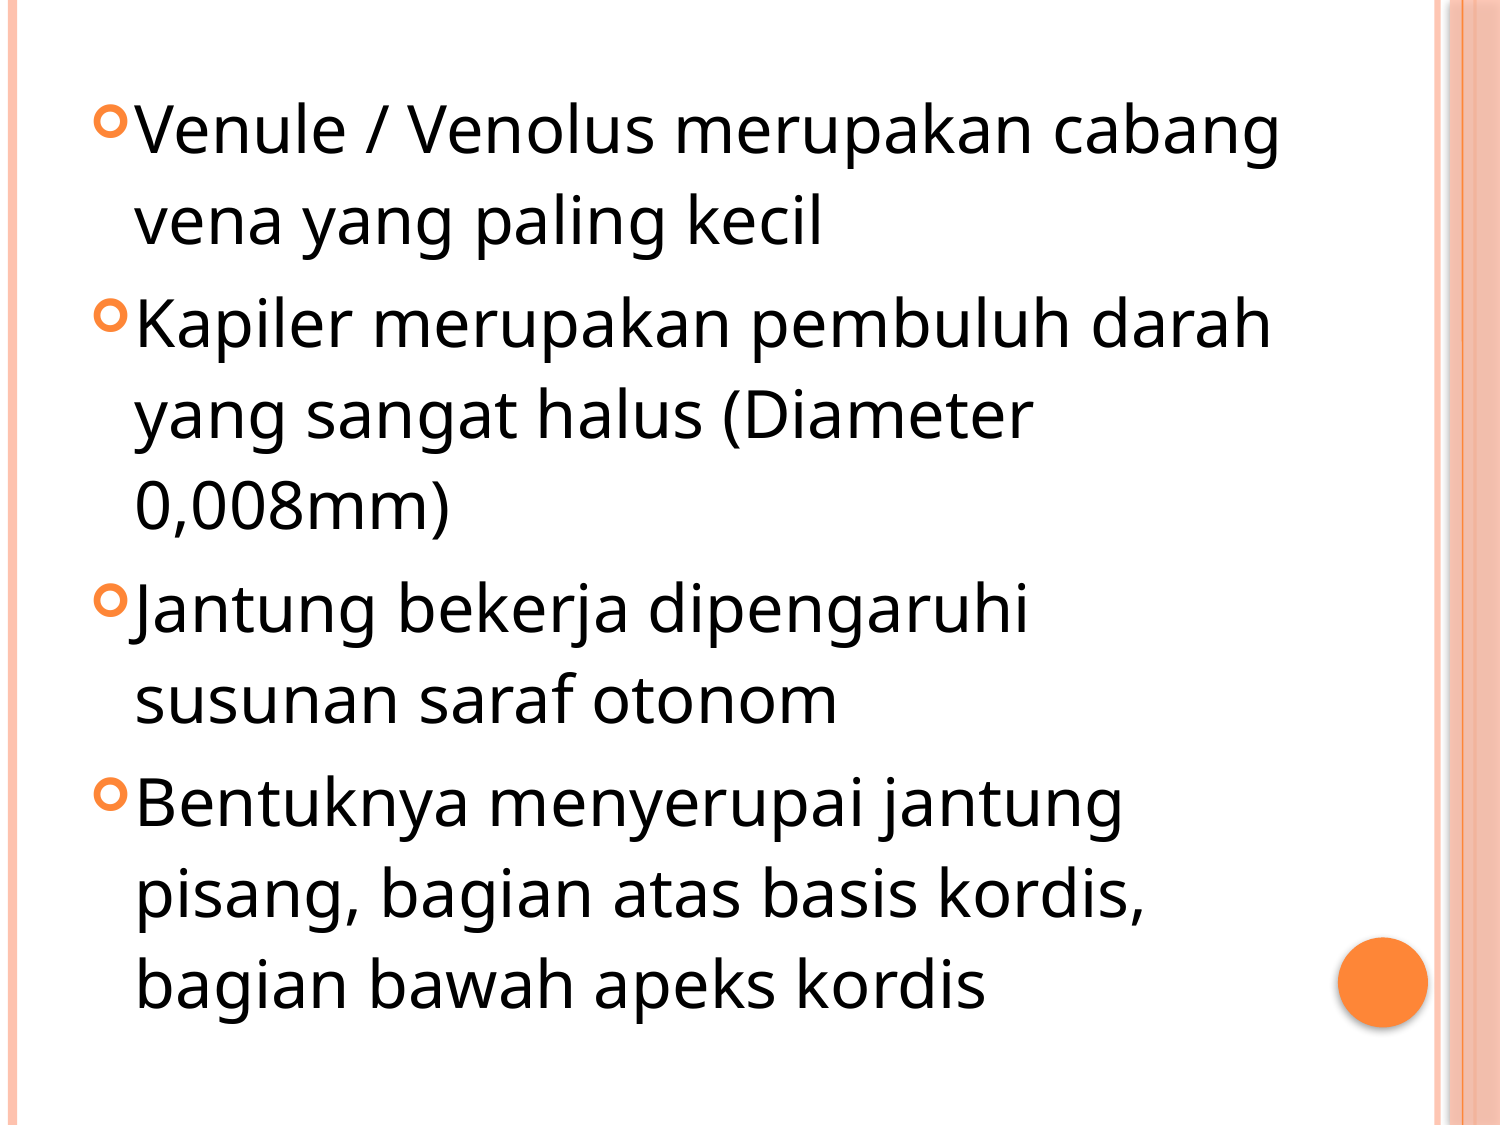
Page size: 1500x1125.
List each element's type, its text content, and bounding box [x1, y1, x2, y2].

list Venule / Venolus merupakan cabang vena yang paling kecil Kapiler merupakan pembuluh darah yang sangat halus (Diameter 0,008mm) Jantung bekerja dipengaruhi susunan saraf otonom Bentuknya menyerupai jantung pisang, bagian atas basis kordis, bagian bawah apeks kordis [75, 75, 1300, 1062]
